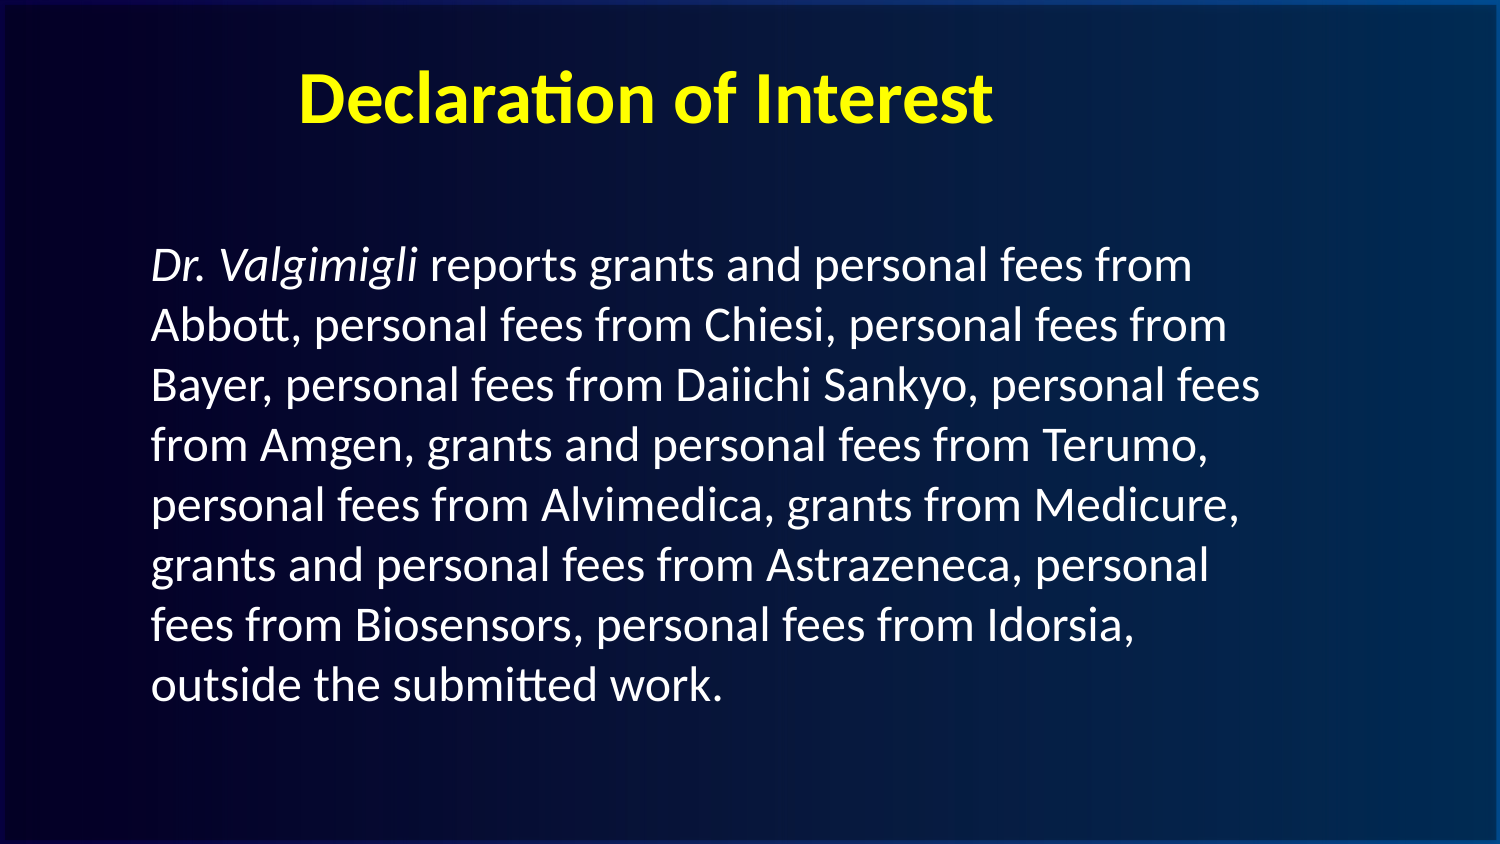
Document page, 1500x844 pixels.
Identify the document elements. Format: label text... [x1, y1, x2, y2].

text_box Declaration of Interest [284, 40, 1011, 146]
picture [0, 0, 1500, 844]
text_box Dr. Valgimigli reports grants and personal fees from Abbott, personal fees from Chiesi, personal fees from Bayer, personal fees from Daiichi Sankyo, personal fees from Amgen, grants and personal fees from Terumo, personal fees from Alvimedica, grants from Medicure, grants and personal fees from Astrazeneca, personal fees from Biosensors, personal fees from Idorsia, outside the submitted work. [135, 223, 1305, 363]
